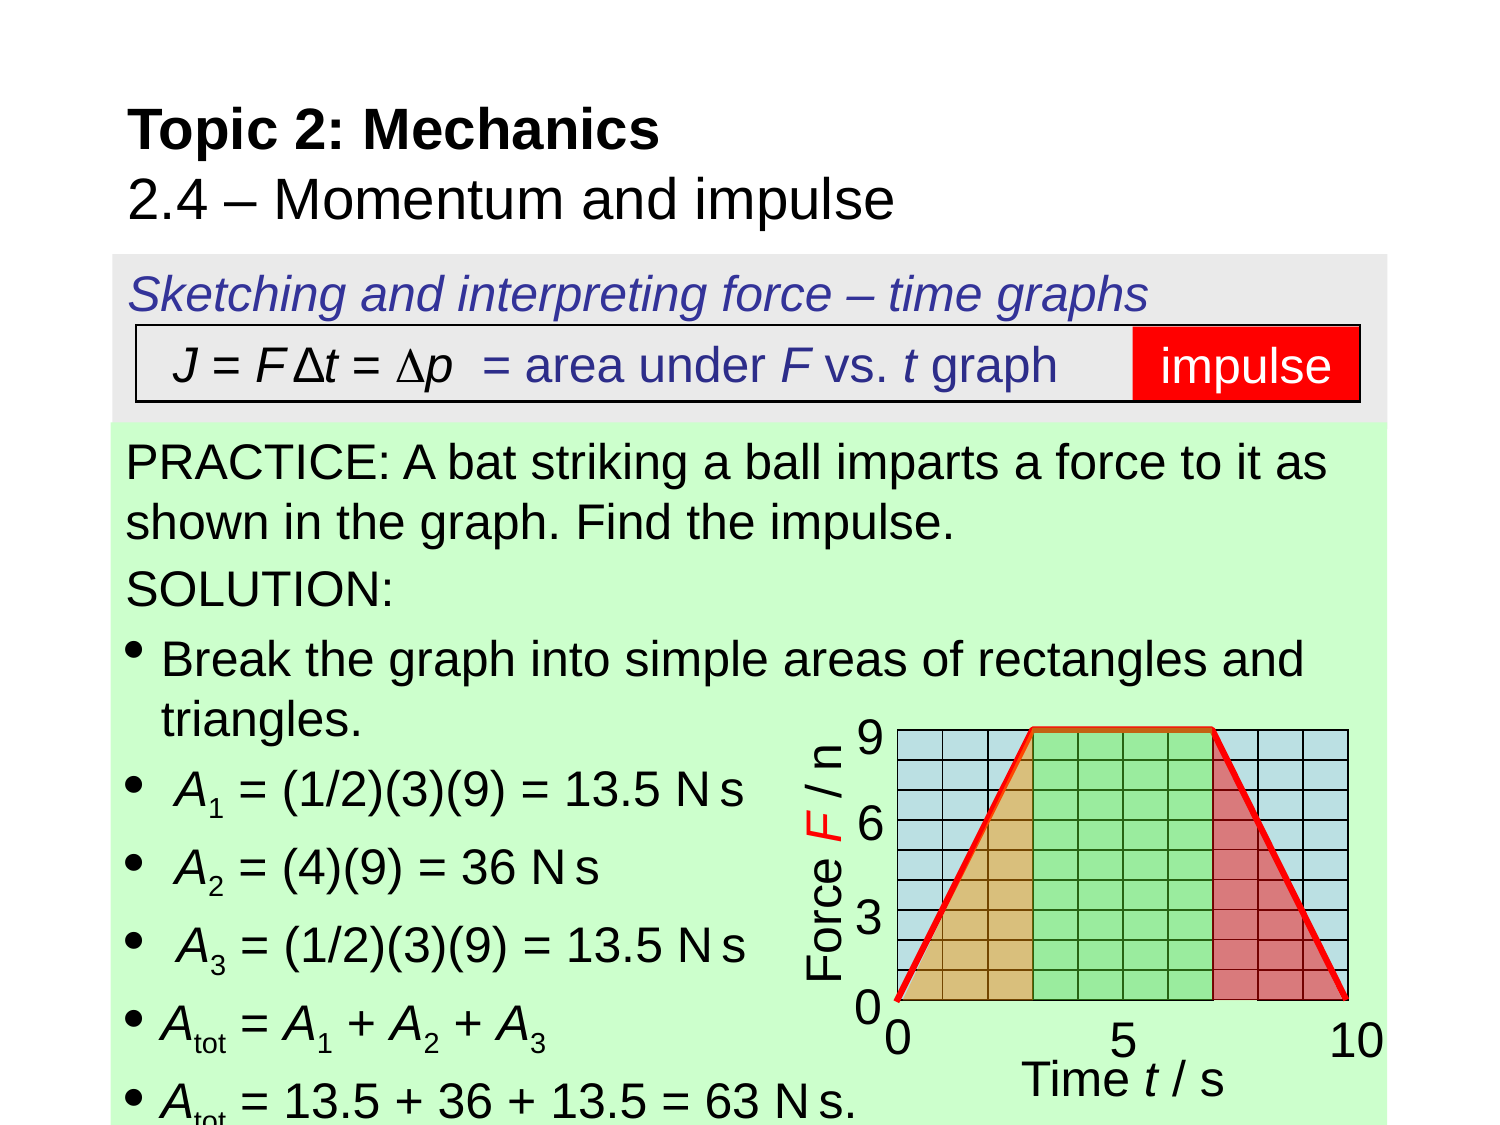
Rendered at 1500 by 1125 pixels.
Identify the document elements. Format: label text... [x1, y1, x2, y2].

title Topic 2: Mechanics 2.4 – Momentum and impulse [112, 87, 1388, 235]
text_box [135, 324, 1361, 413]
text_box Sketching and interpreting force – time graphs [112, 254, 1388, 422]
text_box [784, 697, 1401, 1115]
text_box PRACTICE: A bat striking a ball imparts a force to it as shown in the graph. Find the impulse. SOLUTION: Break the graph into simple areas of rectangles and triangles. A1 = (1/2)(3)(9) = 13.5 N s A2 = (4)(9) = 36 N s A3 = (1/2)(3)(9) = 13.5 N s Atot = A1 + A2 + A3 Atot = 13.5 + 36 + 13.5 = 63 N s. [110, 422, 1388, 1125]
